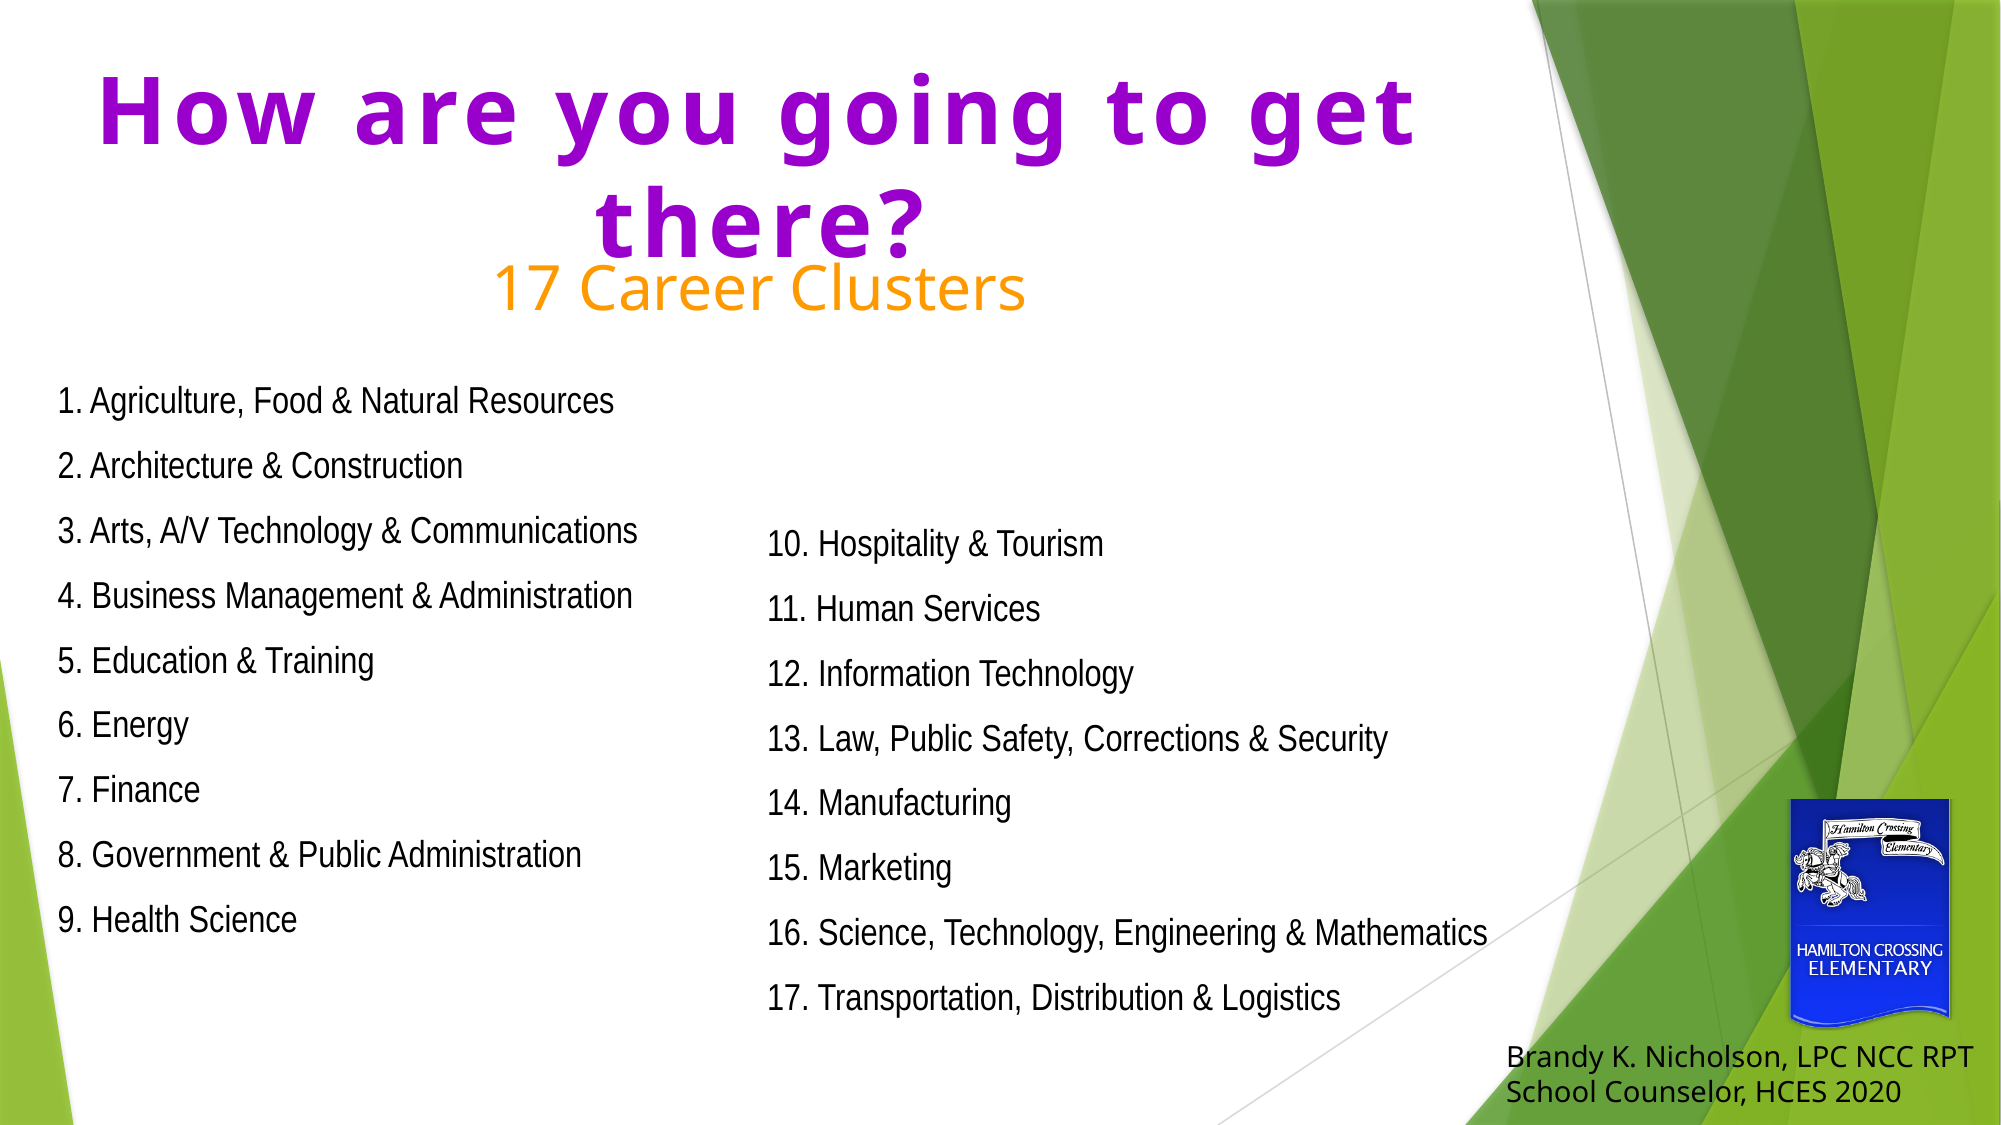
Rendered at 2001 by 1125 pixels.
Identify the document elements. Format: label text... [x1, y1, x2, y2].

text_box How are you going to get there? [6, 43, 1513, 195]
text_box 17 Career Clusters [315, 240, 1204, 331]
text_box Brandy K. Nicholson, LPC NCC RPT School Counselor, HCES 2020 [1491, 1030, 1993, 1116]
picture [1774, 798, 1958, 1032]
text_box 1. Agriculture, Food & Natural Resources 2. Architecture & Construction 3. Arts, A/V Technology & Communications 4. Business Management & Administration 5. Education & Training 6. Energy 7. Finance 8. Government & Public Administration 9. Health Science [42, 365, 674, 948]
text_box 10. Hospitality & Tourism 11. Human Services 12. Information Technology 13. Law, Public Safety, Corrections & Security 14. Manufacturing 15. Marketing 16. Science, Technology, Engineering & Mathematics 17. Transportation, Distribution & Logistics [752, 508, 1513, 1026]
